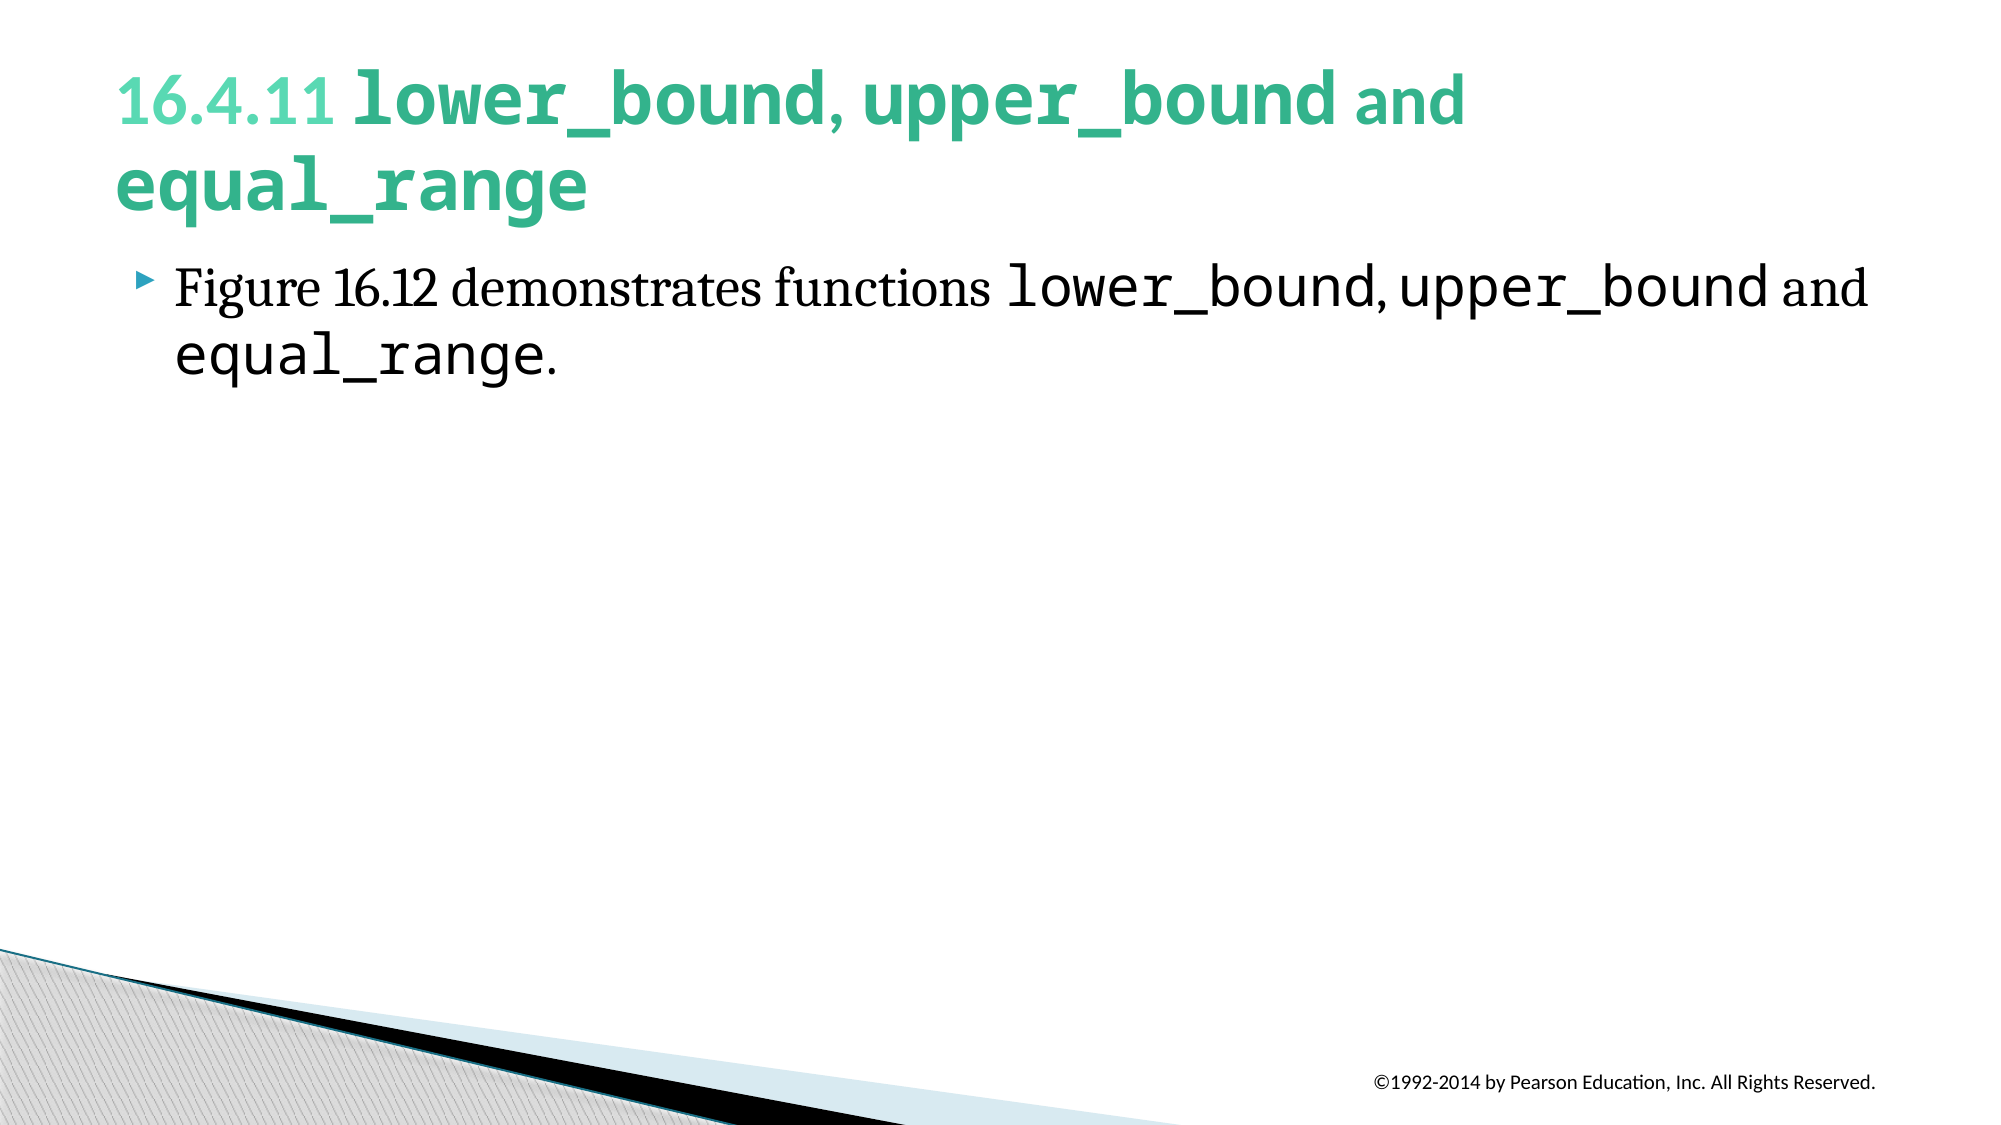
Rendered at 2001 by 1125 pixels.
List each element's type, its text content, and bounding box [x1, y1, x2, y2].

title 16.4.11 lower_bound, upper_bound and equal_range [99, 45, 1900, 233]
footer ©1992-2014 by Pearson Education, Inc. All Rights Reserved. [866, 1051, 1892, 1112]
list Figure 16.12 demonstrates functions lower_bound, upper_bound and equal_range. [99, 242, 1900, 986]
